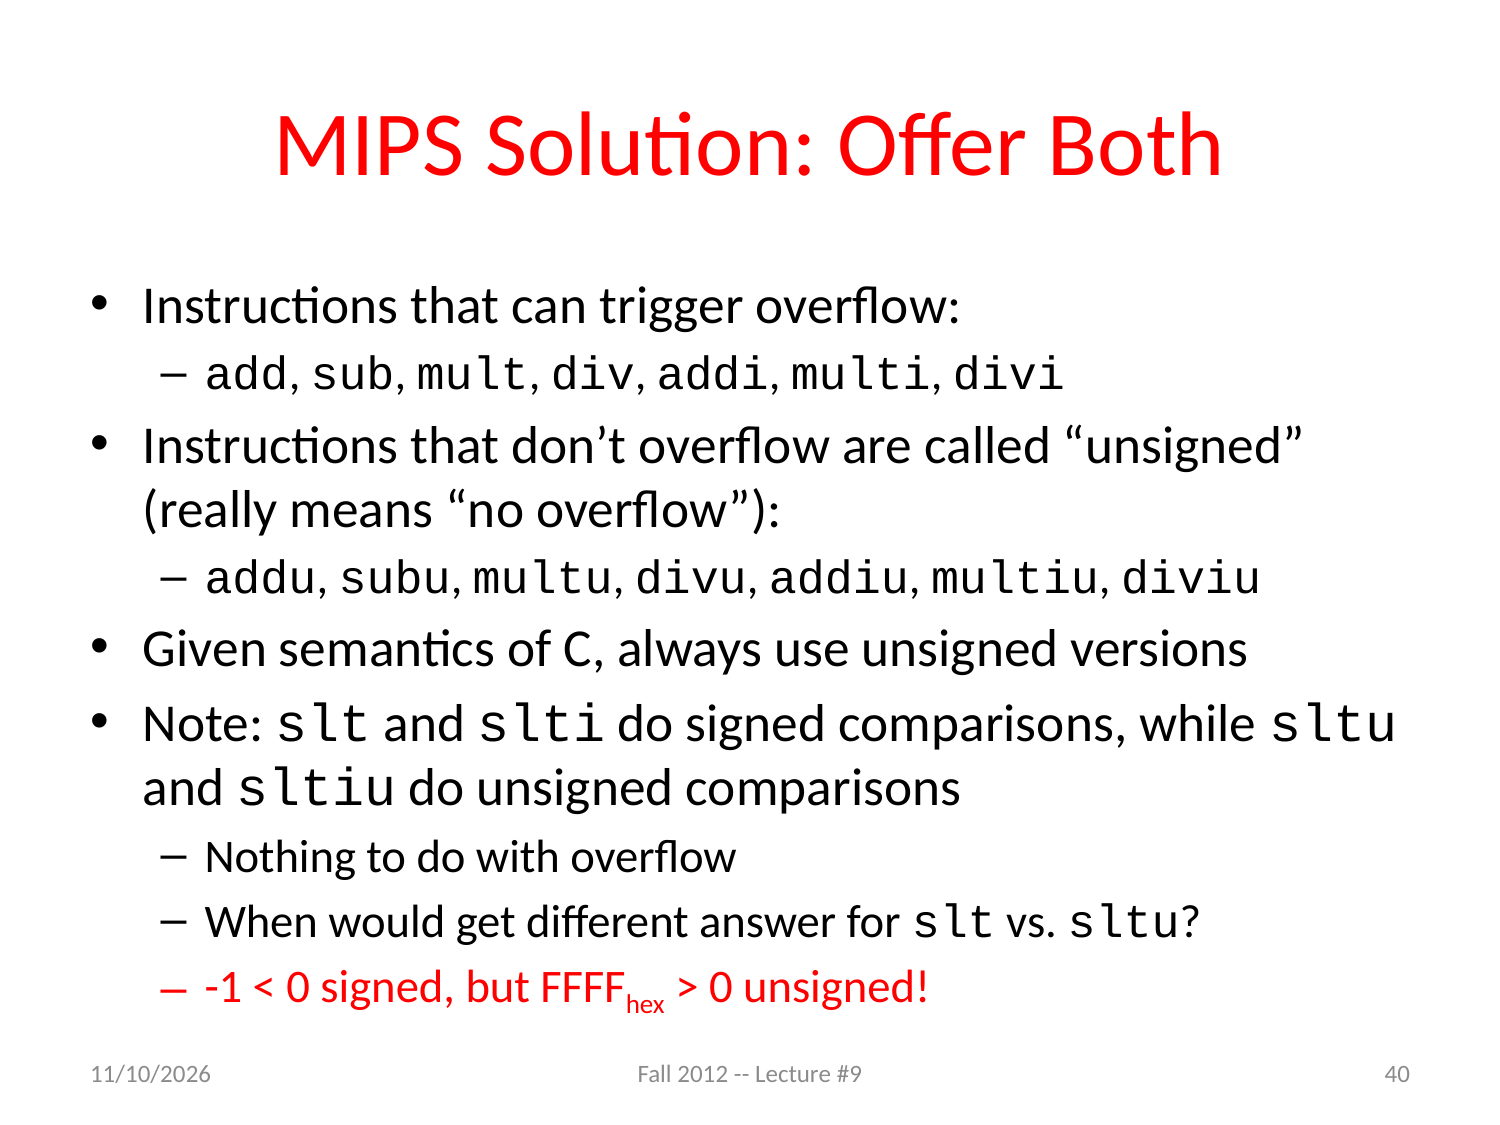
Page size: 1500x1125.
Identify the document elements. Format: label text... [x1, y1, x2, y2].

title MIPS Solution: Offer Both [75, 45, 1425, 233]
slide_number 40 [1074, 1042, 1425, 1103]
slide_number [75, 1042, 425, 1103]
list Instructions that can trigger overflow: add, sub, mult, div, addi, multi, divi Instructions that don’t overflow are called “unsigned” (really means “no overflow”): addu, subu, multu, divu, addiu, multiu, diviu Given semantics of C, always use unsigned versions Note: slt and slti do signed comparisons, while sltu and sltiu do unsigned comparisons Nothing to do with overflow When would get different answer for slt vs. sltu? -1 < 0 signed, but FFFFhex > 0 unsigned! [75, 262, 1425, 1040]
footer Fall 2012 -- Lecture #9 [512, 1042, 988, 1103]
